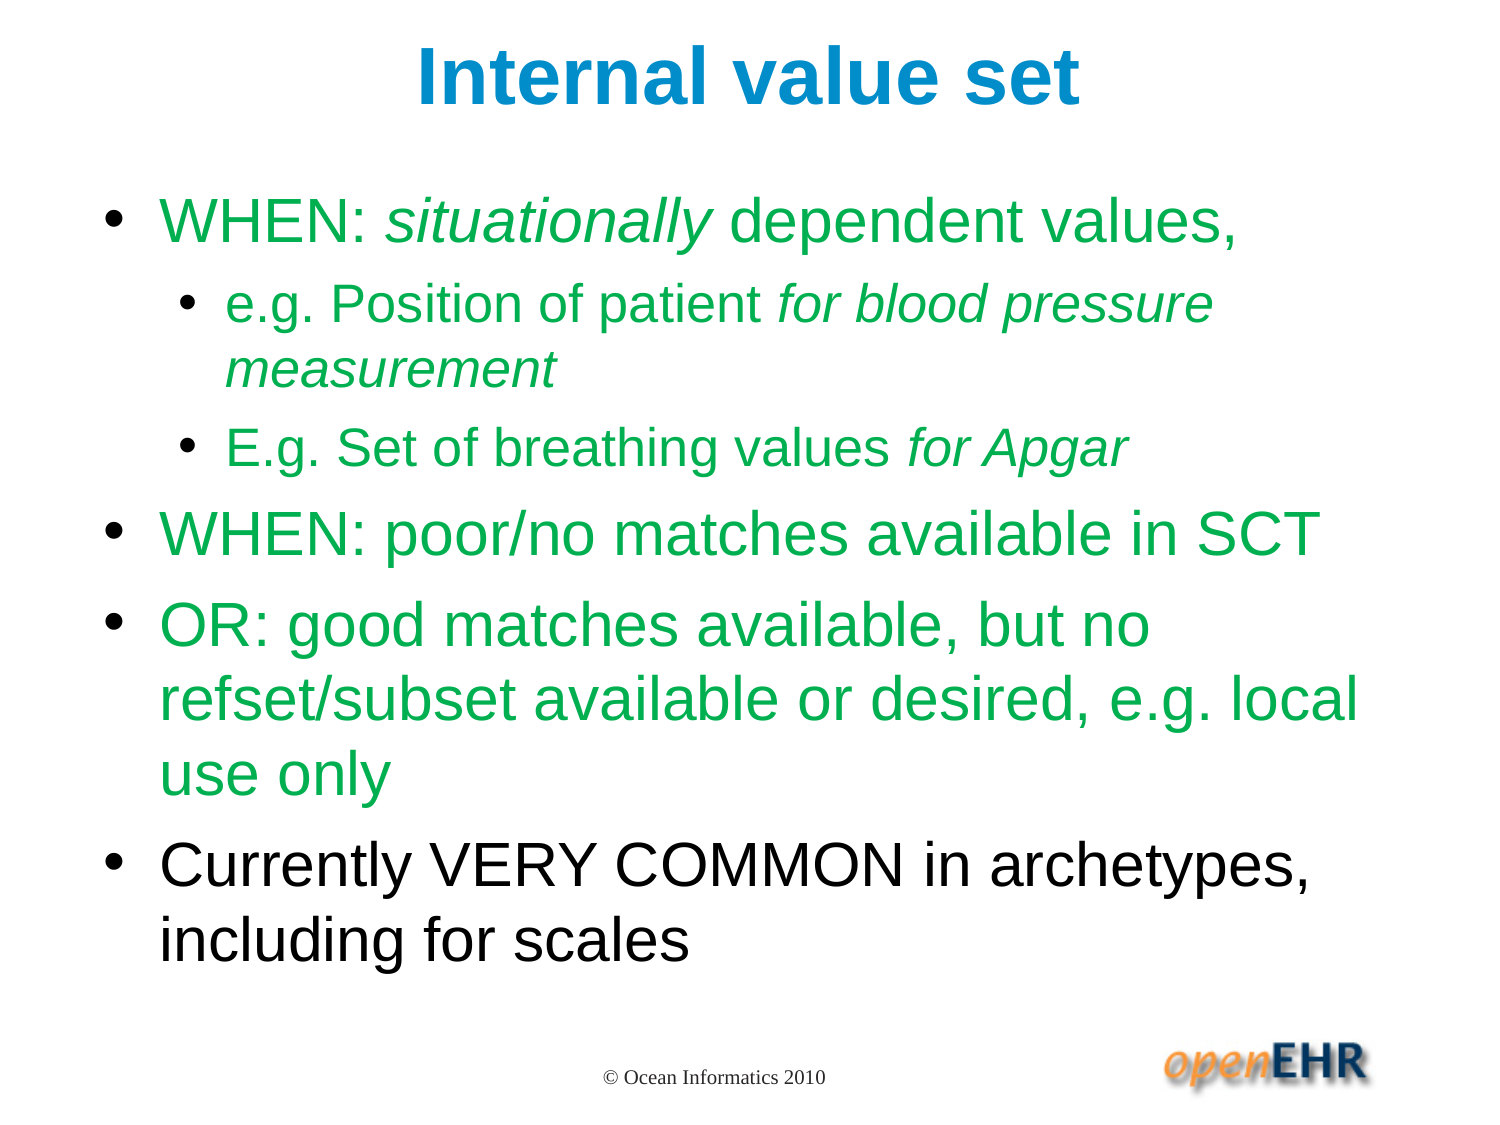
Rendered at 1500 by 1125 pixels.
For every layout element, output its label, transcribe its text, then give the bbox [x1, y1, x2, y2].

picture [1151, 1027, 1386, 1106]
list WHEN: situationally dependent values, e.g. Position of patient for blood pressure measurement E.g. Set of breathing values for Apgar WHEN: poor/no matches available in SCT OR: good matches available, but no refset/subset available or desired, e.g. local use only Currently VERY COMMON in archetypes, including for scales [88, 172, 1425, 1006]
title Internal value set [74, 6, 1423, 137]
